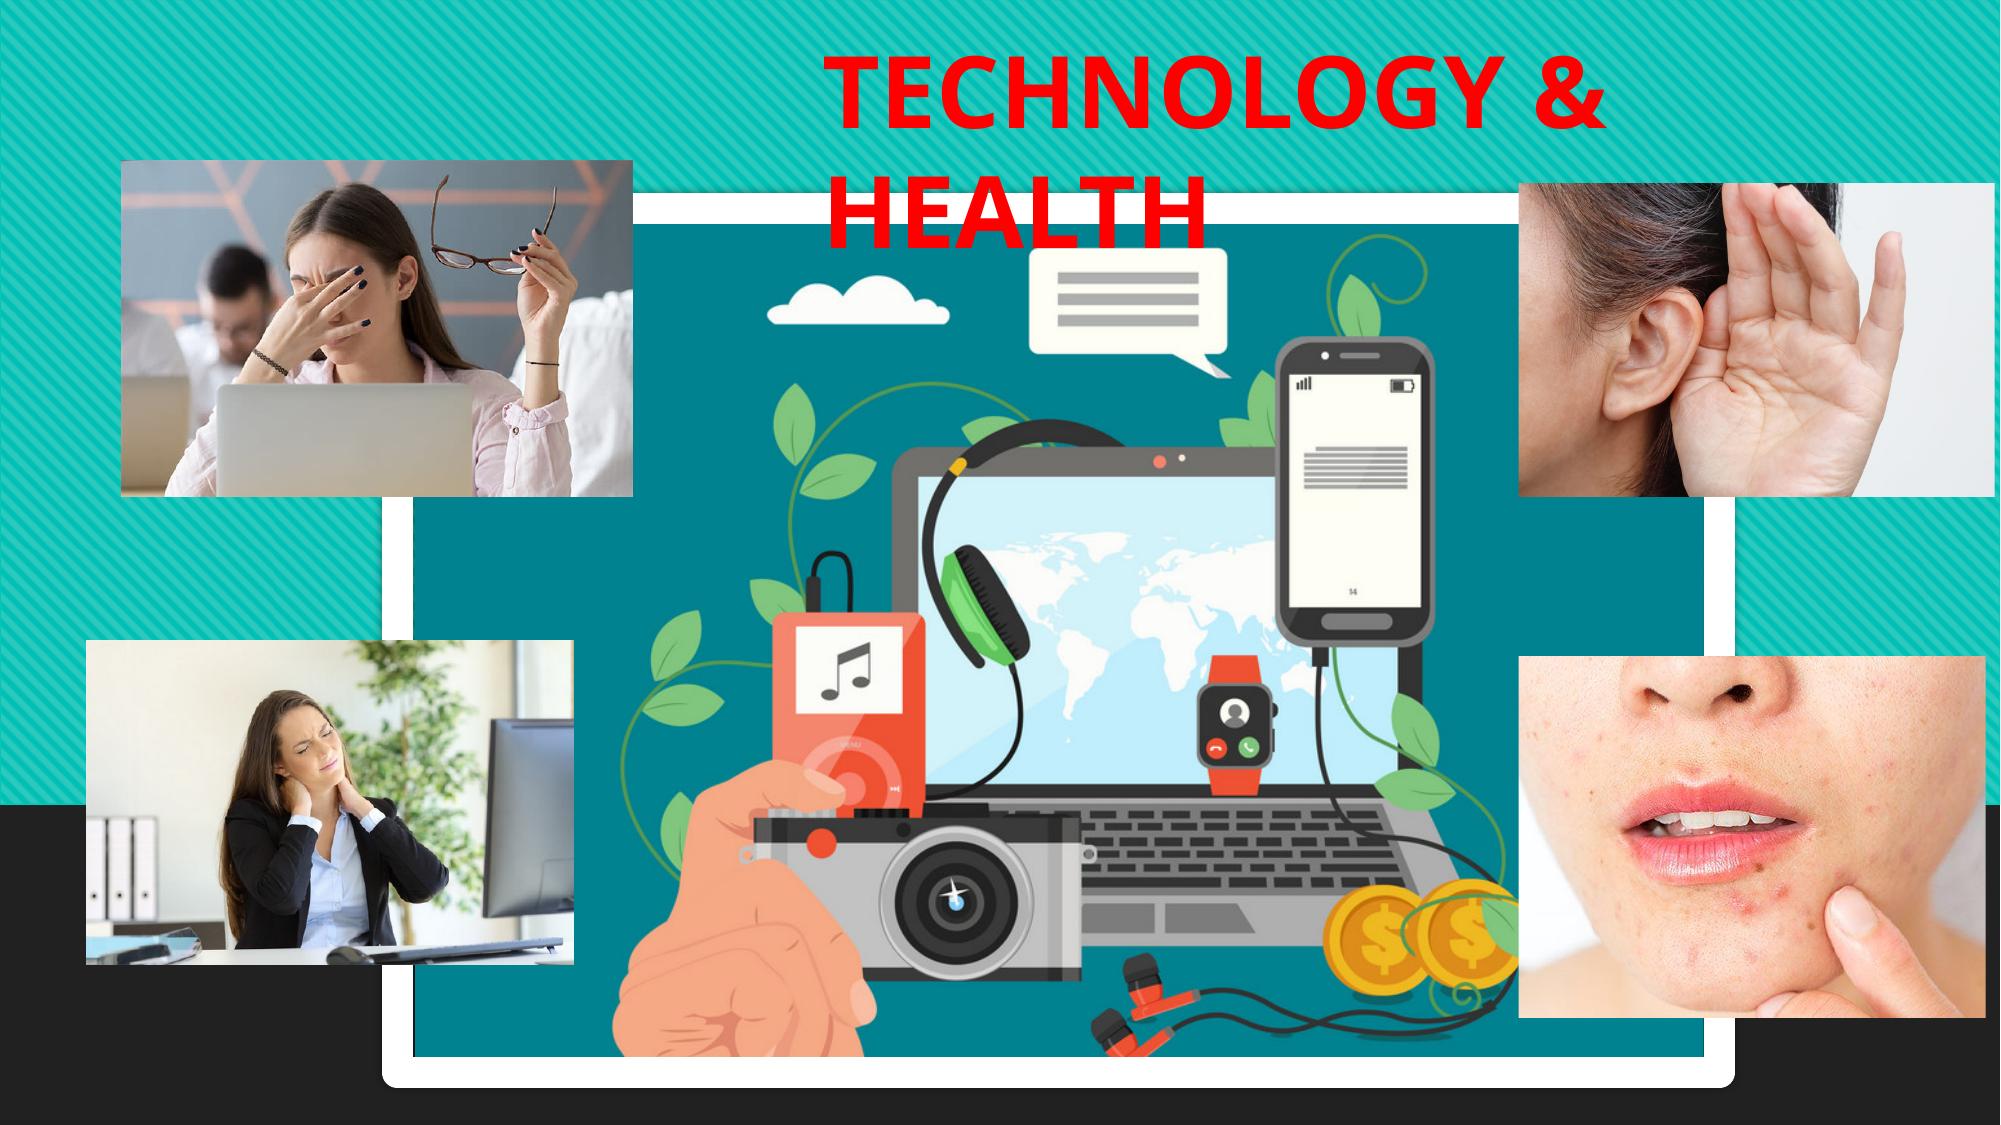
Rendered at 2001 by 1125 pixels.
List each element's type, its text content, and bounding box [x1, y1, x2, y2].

text_box TECHNOLOGY & HEALTH [807, 21, 2000, 277]
picture [85, 160, 1995, 1057]
